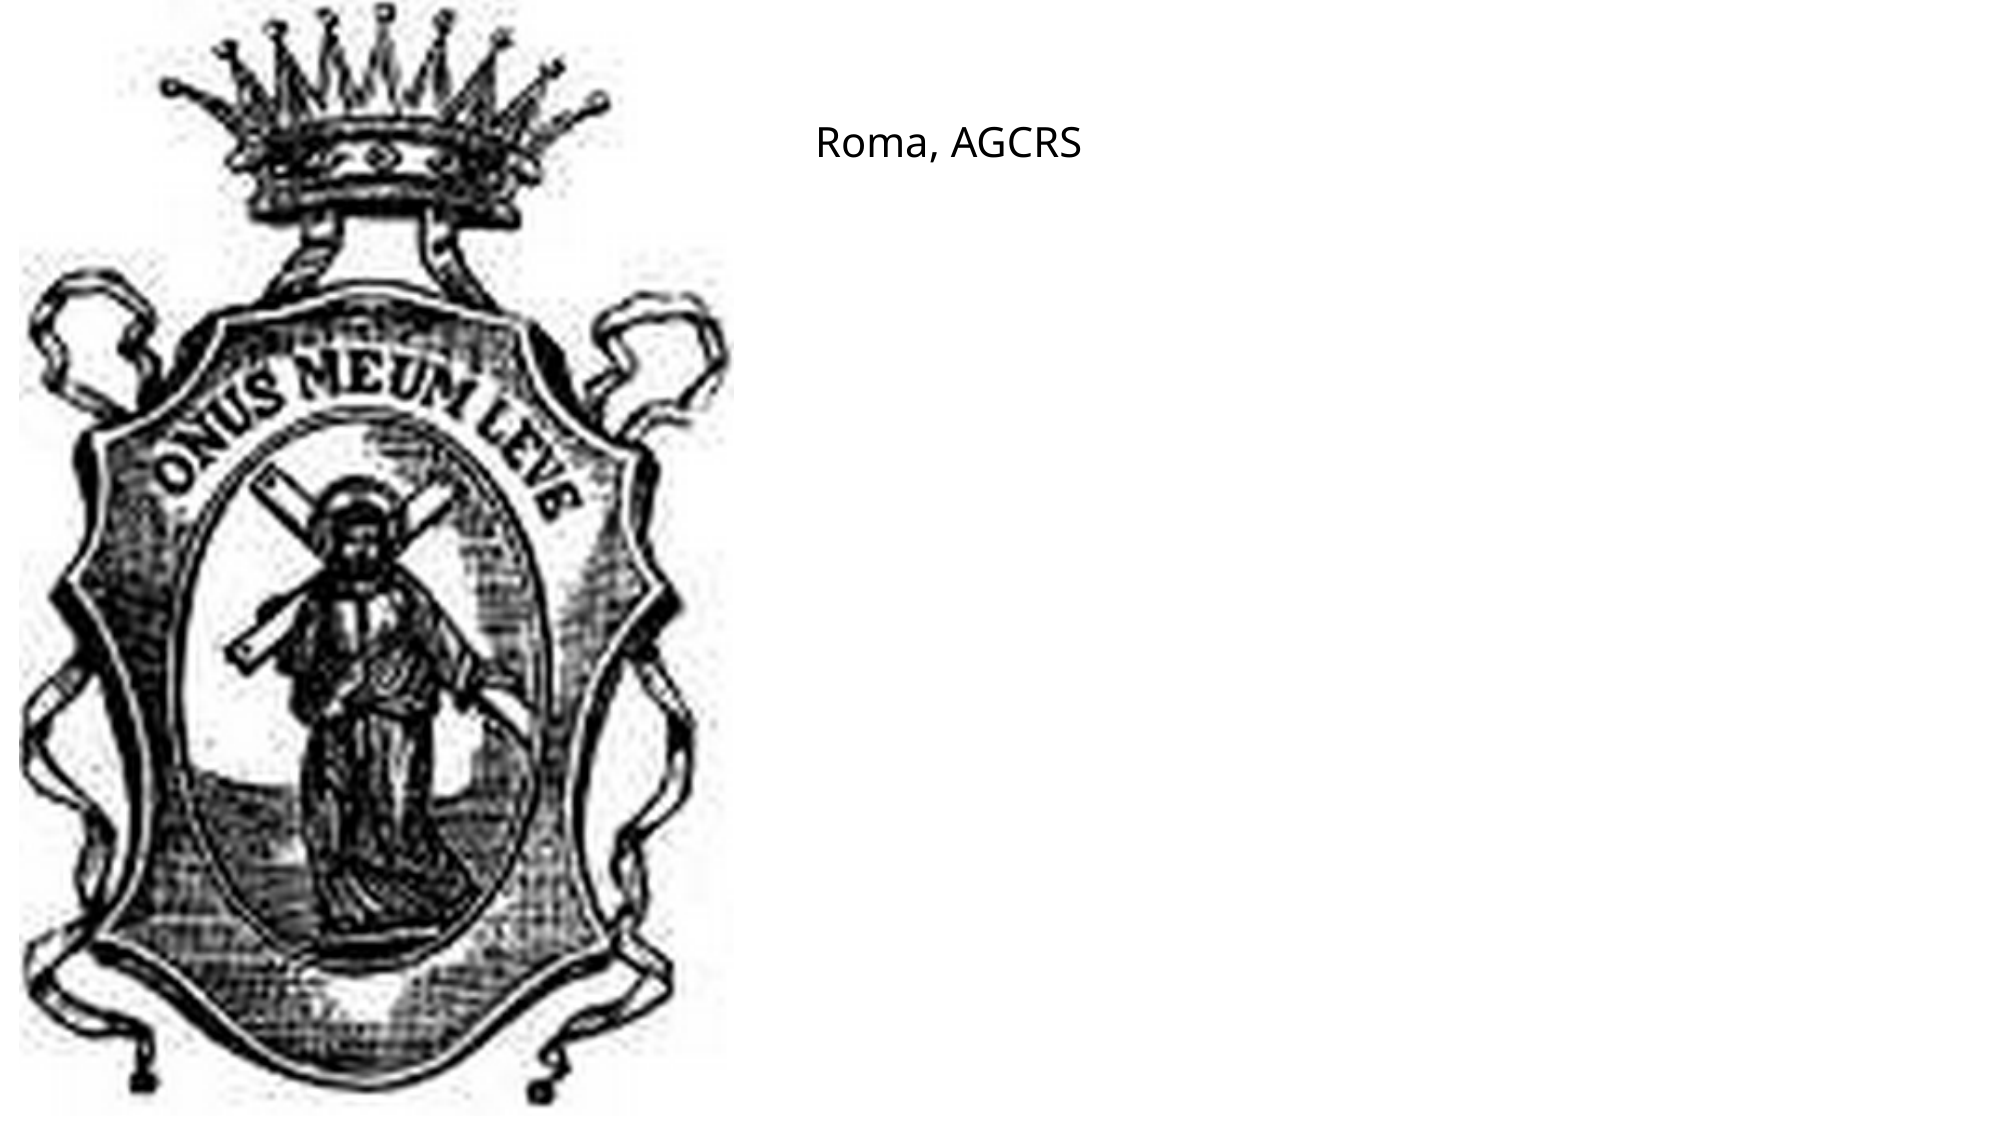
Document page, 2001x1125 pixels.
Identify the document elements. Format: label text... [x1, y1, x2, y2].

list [19, 0, 734, 1116]
title Roma, AGCRS [800, 59, 1863, 278]
